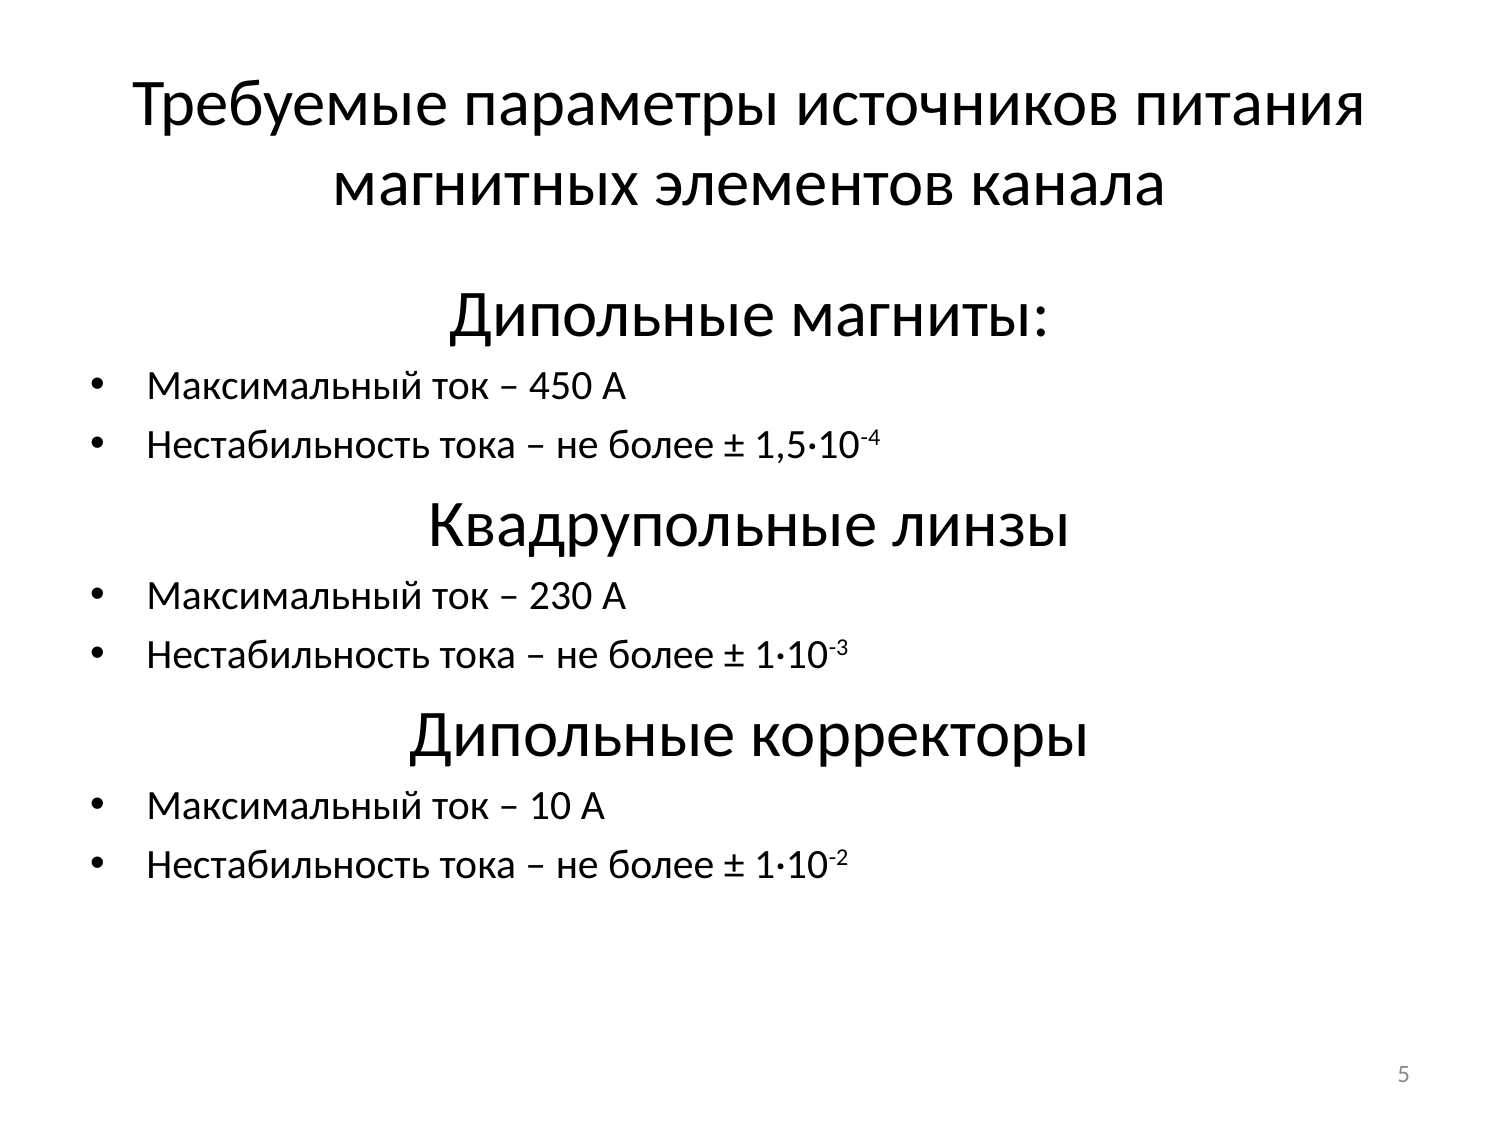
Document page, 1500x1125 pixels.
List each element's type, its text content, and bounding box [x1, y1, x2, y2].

slide_number 5 [1074, 1042, 1425, 1103]
title Требуемые параметры источников питания магнитных элементов канала [75, 45, 1425, 233]
list Дипольные магниты: Максимальный ток – 450 А Нестабильность тока – не более ± 1,5·10-4 Квадрупольные линзы Максимальный ток – 230 А Нестабильность тока – не более ± 1·10-3 Дипольные корректоры Максимальный ток – 10 А Нестабильность тока – не более ± 1·10-2 [75, 262, 1425, 1005]
